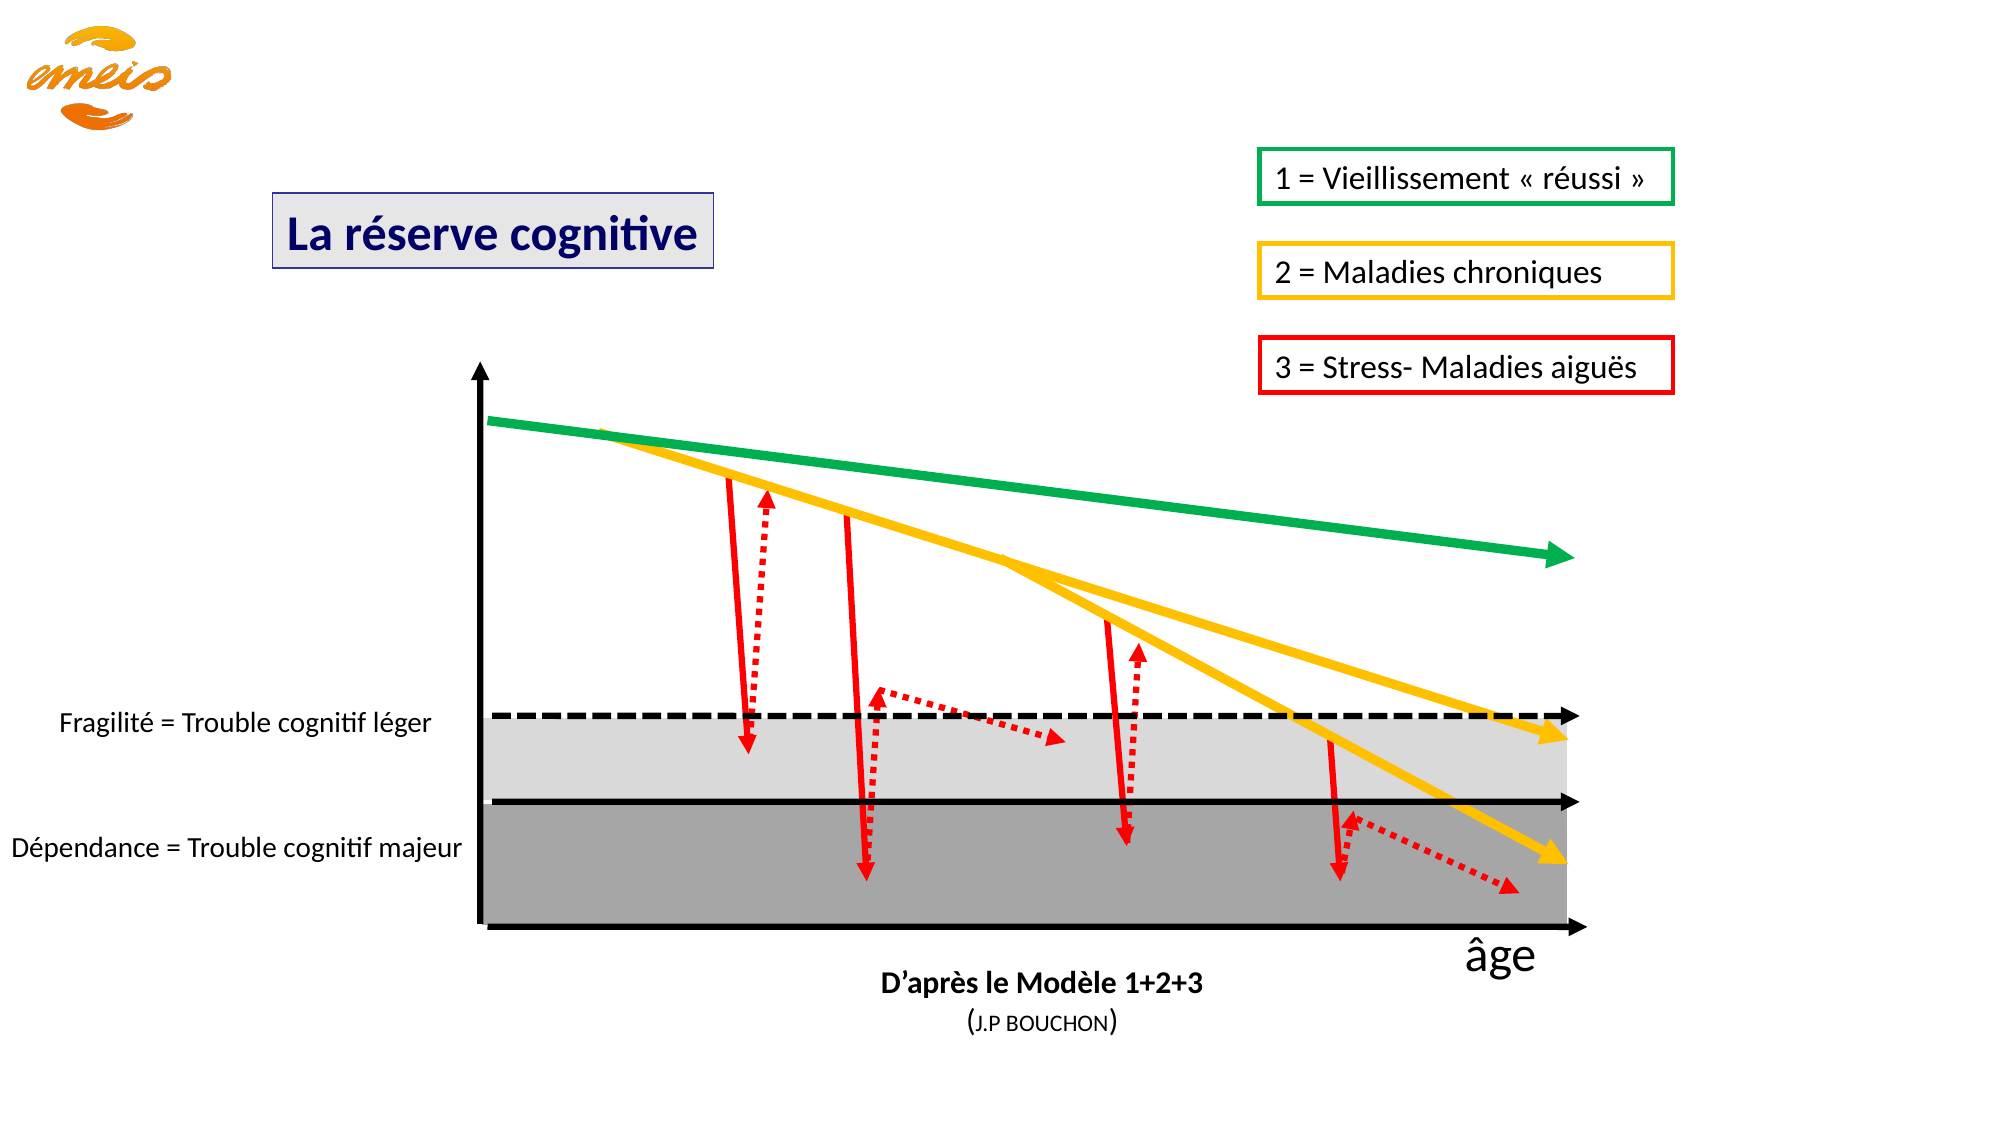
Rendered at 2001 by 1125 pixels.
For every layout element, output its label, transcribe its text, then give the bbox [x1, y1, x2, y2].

text_box Fragilité = Trouble cognitif léger [44, 696, 563, 747]
text_box âge [1449, 914, 1688, 989]
text_box [478, 800, 1571, 929]
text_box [487, 148, 1674, 559]
text_box Dépendance = Trouble cognitif majeur [0, 820, 480, 871]
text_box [598, 566, 1674, 865]
text_box [487, 920, 1588, 934]
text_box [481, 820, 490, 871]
text_box [473, 361, 482, 608]
text_box [481, 726, 593, 800]
picture [0, 0, 198, 158]
text_box La réserve cognitive [272, 193, 482, 268]
title D’après le Modèle 1+2+3 (J.P BOUCHON) [732, 953, 1359, 1045]
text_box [479, 609, 593, 717]
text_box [728, 871, 1674, 894]
